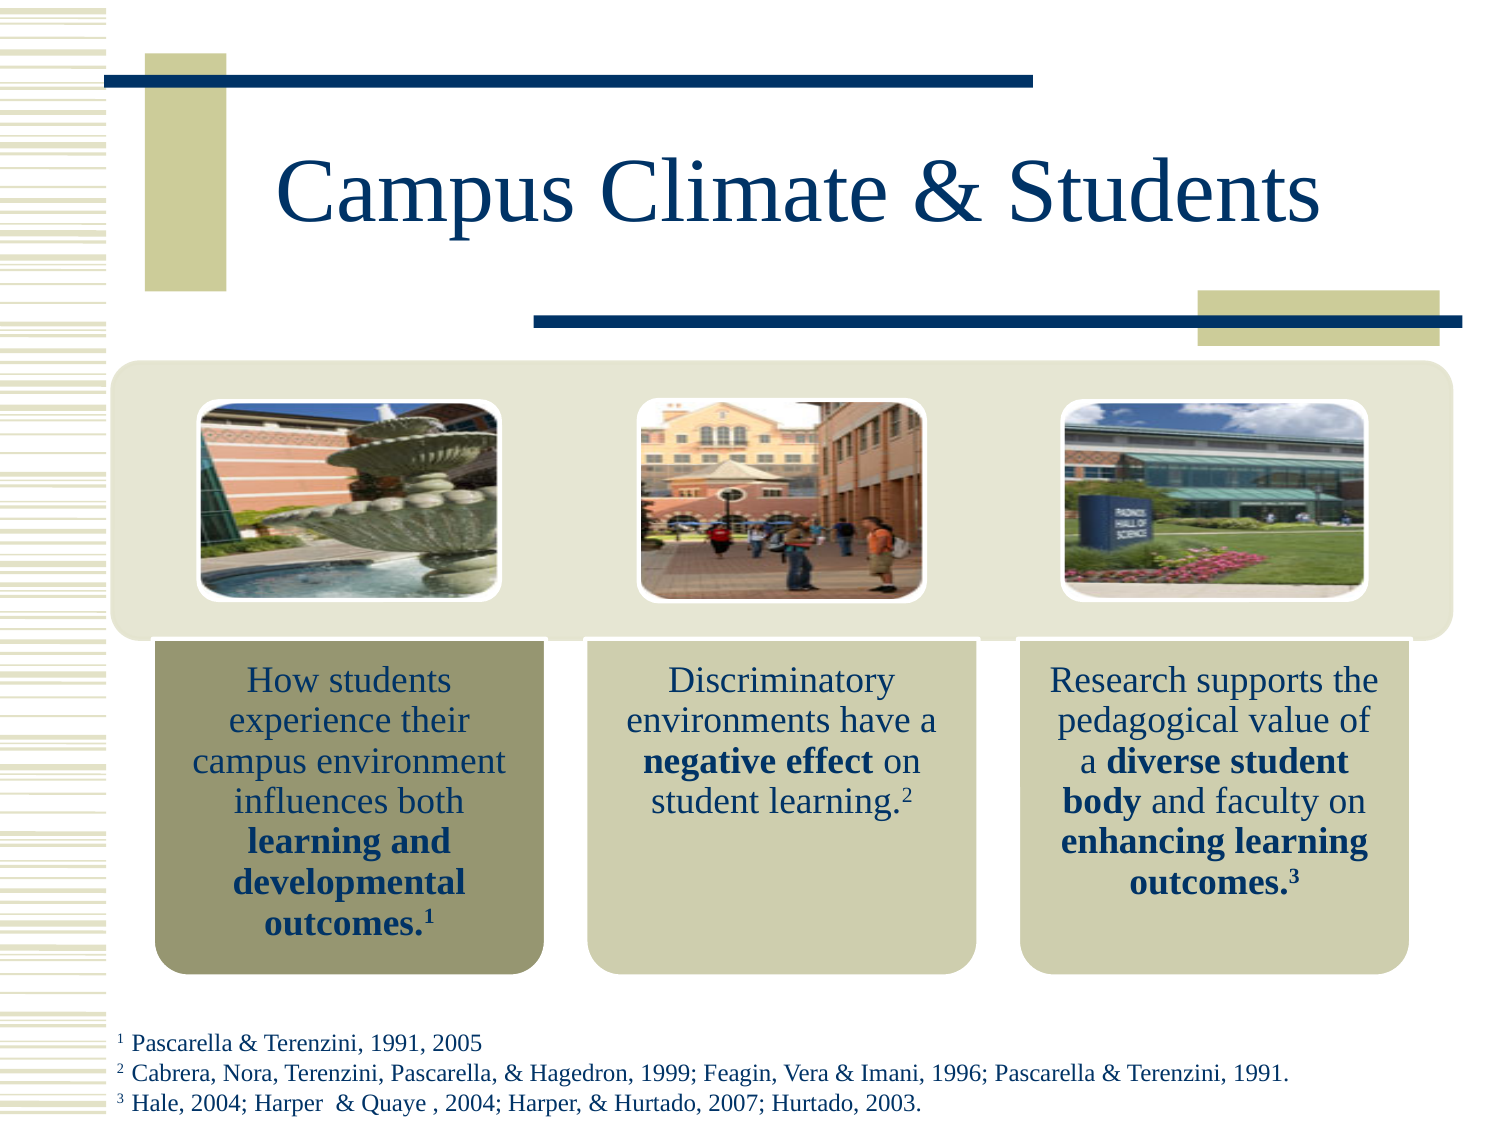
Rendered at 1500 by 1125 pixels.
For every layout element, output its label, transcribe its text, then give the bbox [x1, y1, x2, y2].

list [112, 362, 1452, 977]
title Campus Climate & Students [74, 99, 1500, 288]
text_box 1 Pascarella & Terenzini, 1991, 2005 2 Cabrera, Nora, Terenzini, Pascarella, & Hagedron, 1999; Feagin, Vera & Imani, 1996; Pascarella & Terenzini, 1991. 3 Hale, 2004; Harper & Quaye , 2004; Harper, & Hurtado, 2007; Hurtado, 2003. [102, 1018, 1500, 1124]
